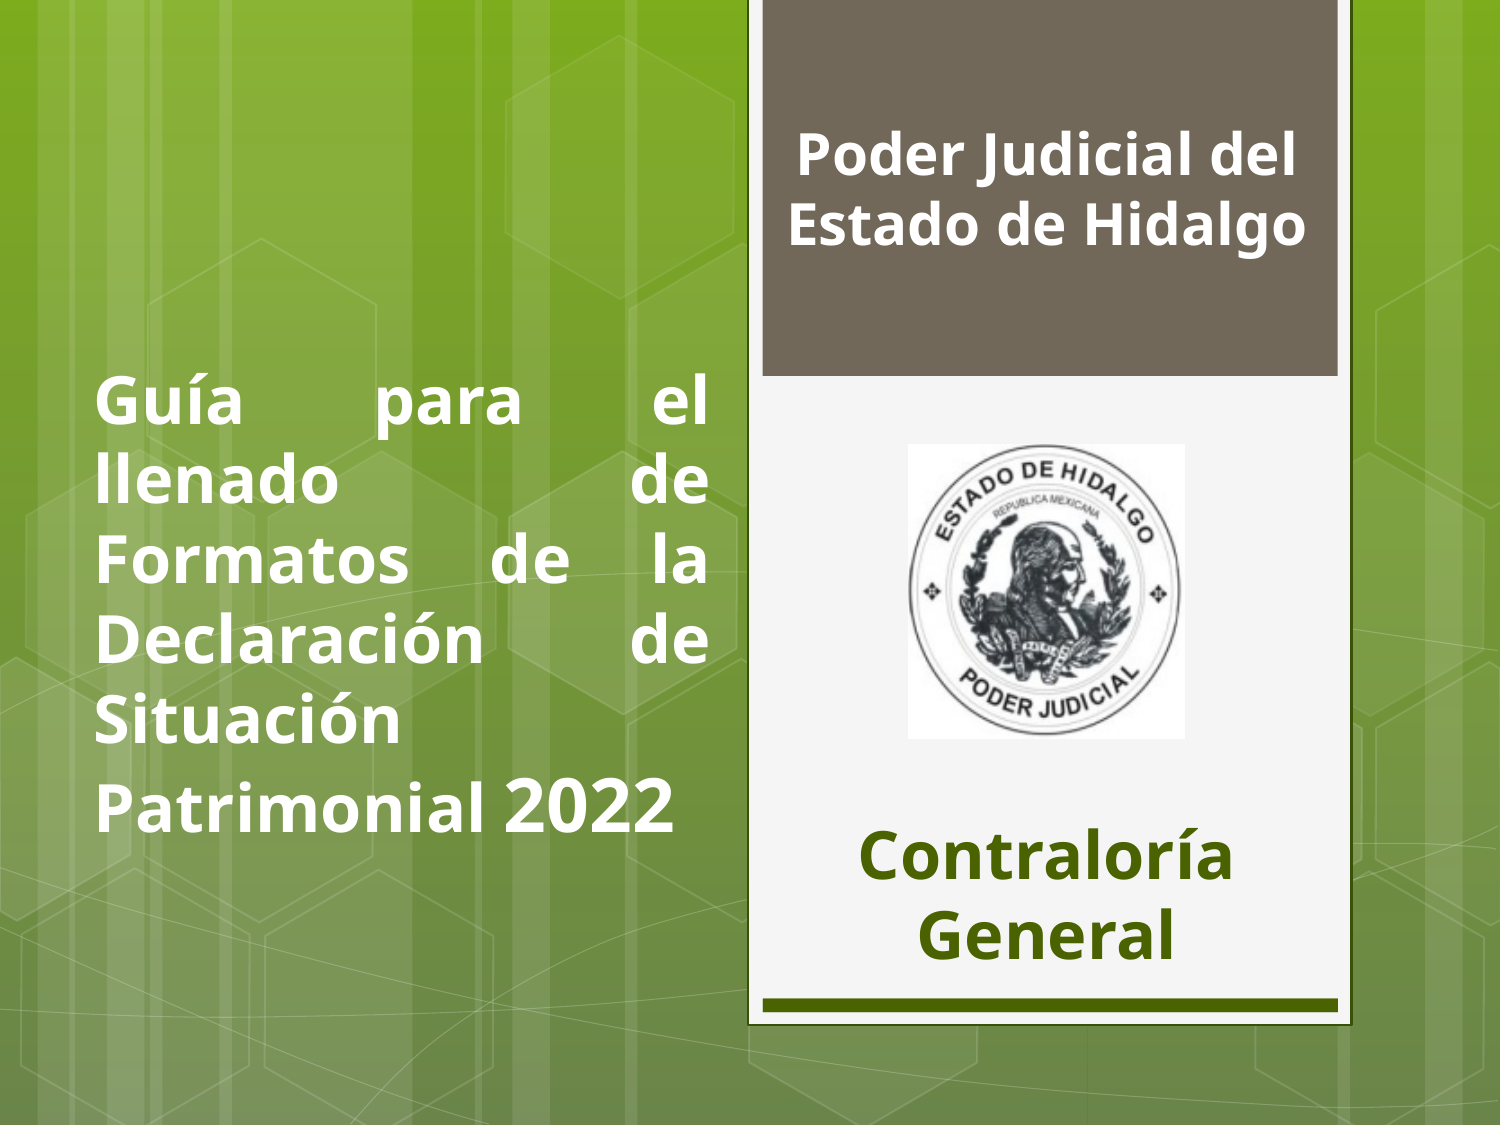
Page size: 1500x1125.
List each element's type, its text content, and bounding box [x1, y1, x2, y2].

text_box Poder Judicial del Estado de Hidalgo [679, 9, 1415, 265]
subtitle Guía para el llenado de Formatos de la Declaración de Situación Patrimonial 2022 [78, 349, 727, 803]
title Contraloría General [755, 739, 1338, 981]
picture [908, 444, 1186, 739]
